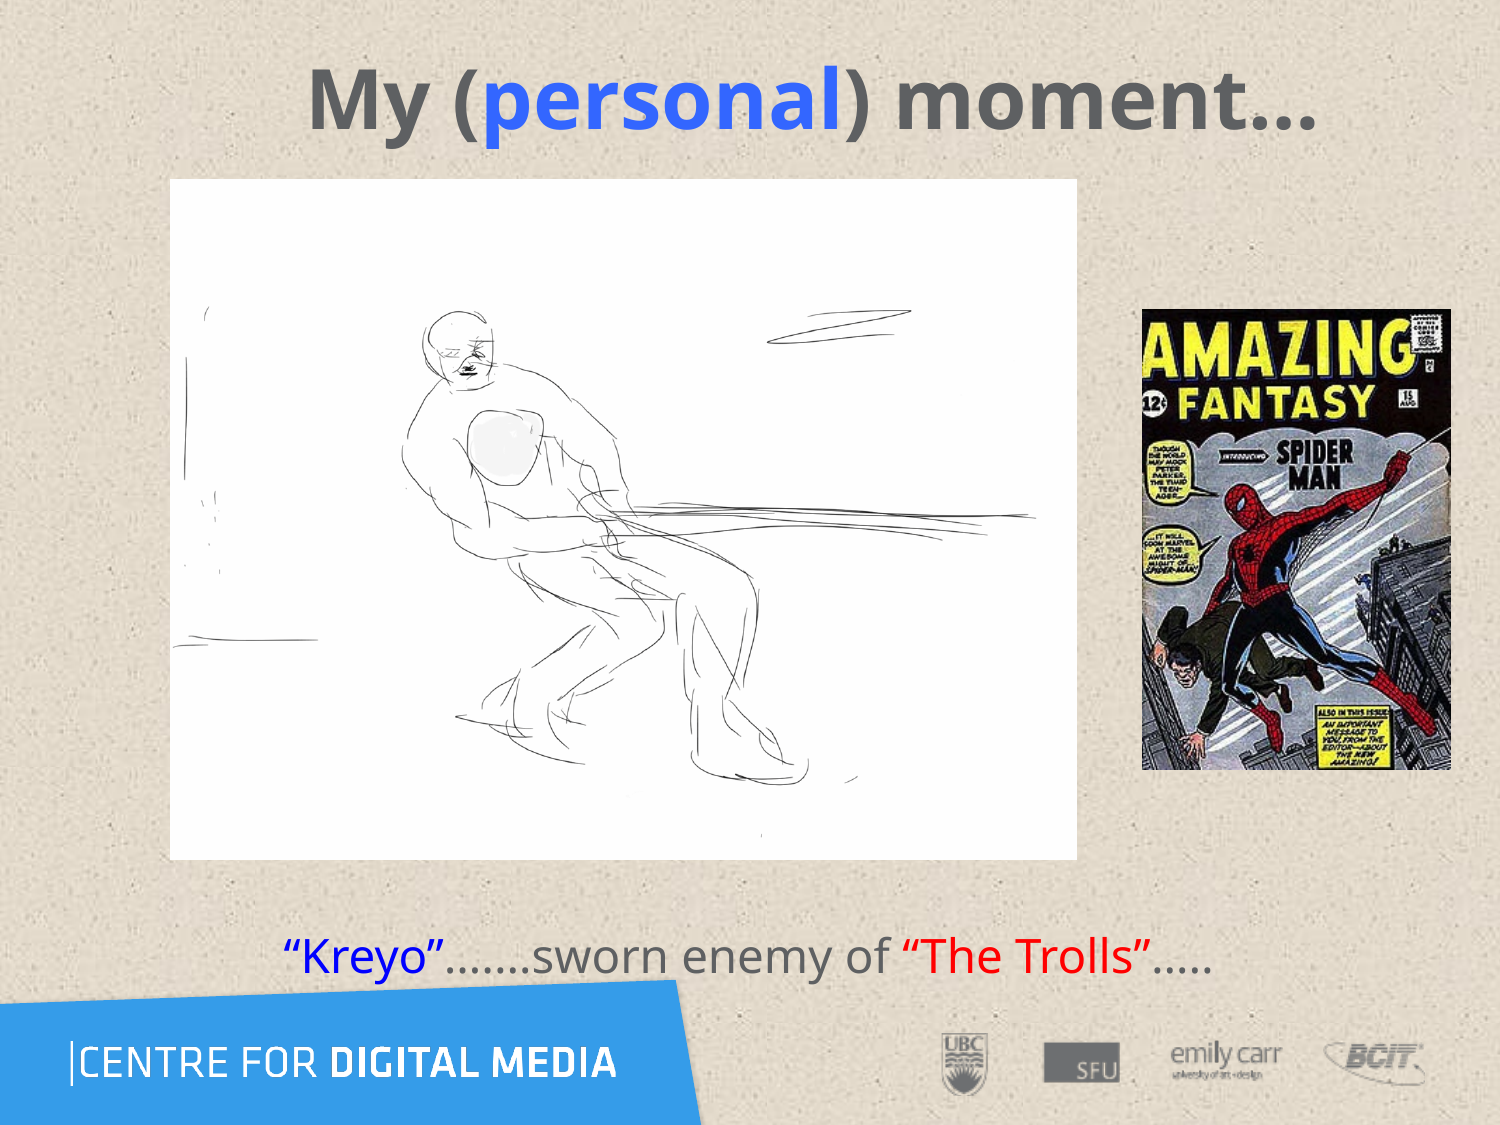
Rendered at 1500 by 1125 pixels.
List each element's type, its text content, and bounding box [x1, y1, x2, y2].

title My (personal) moment… [75, 13, 1425, 180]
picture [0, 0, 1500, 1125]
list “Kreyo”….…sworn enemy of “The Trolls”….. [75, 199, 1425, 1005]
